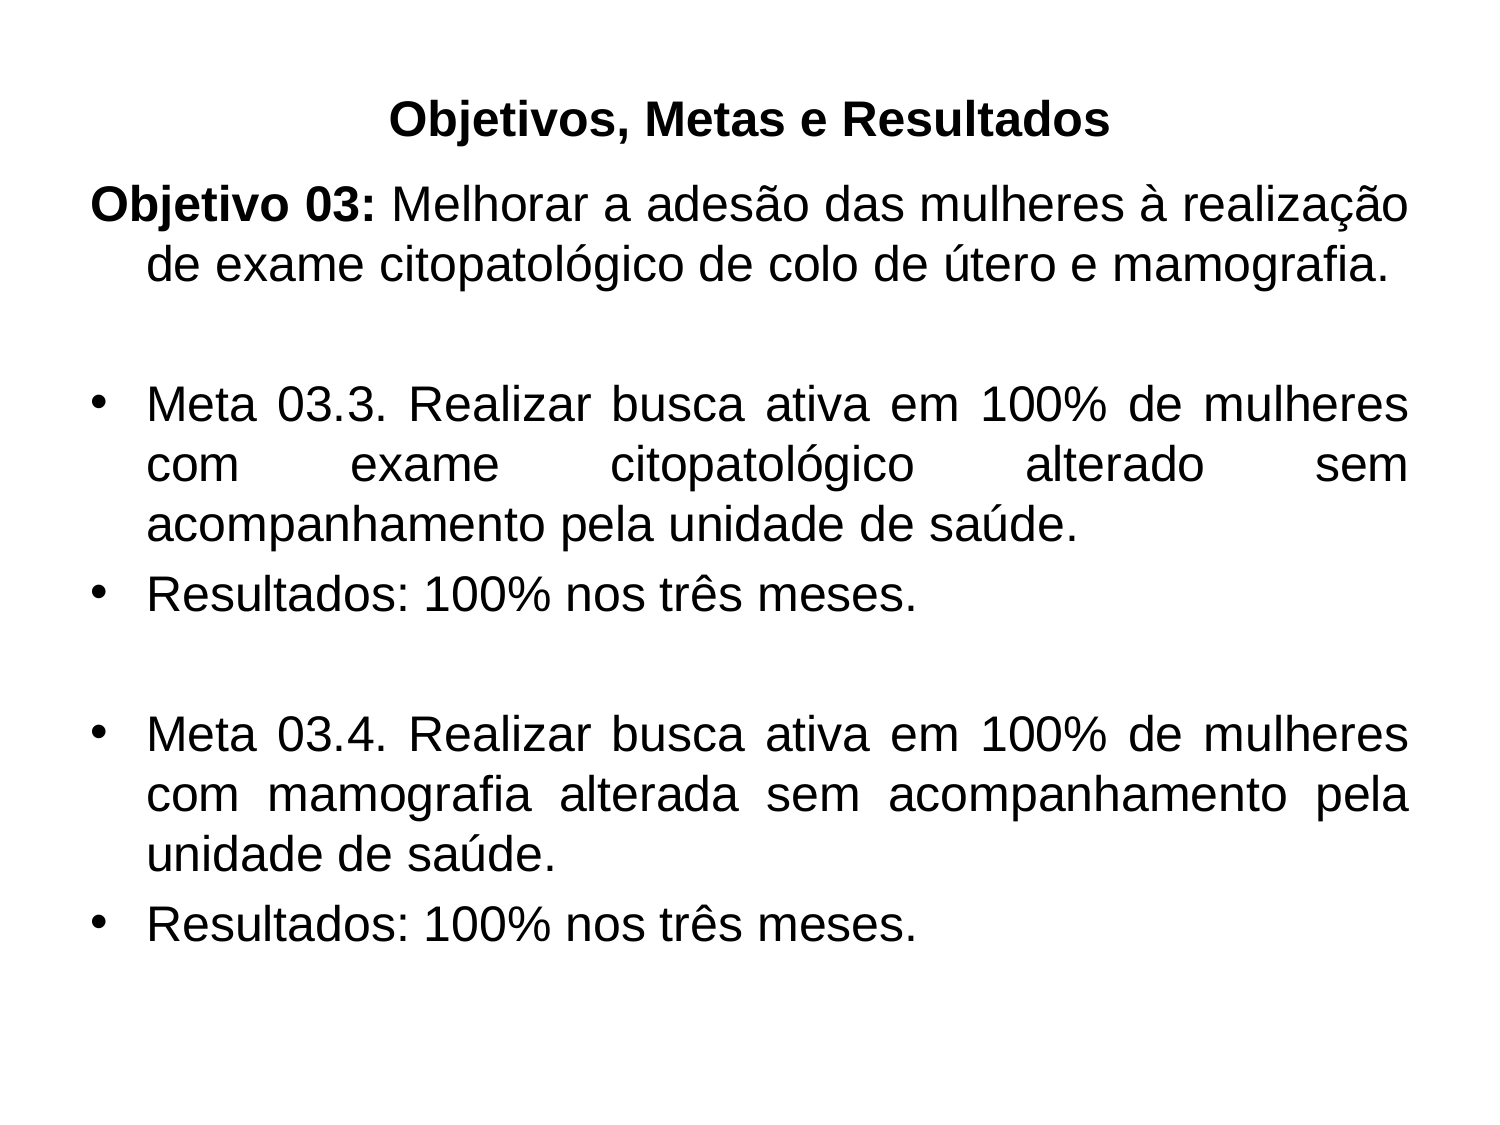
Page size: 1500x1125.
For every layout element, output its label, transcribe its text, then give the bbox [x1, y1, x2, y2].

title Objetivos, Metas e Resultados [75, 0, 1425, 164]
list Objetivo 03: Melhorar a adesão das mulheres à realização de exame citopatológico de colo de útero e mamografia. Meta 03.3. Realizar busca ativa em 100% de mulheres com exame citopatológico alterado sem acompanhamento pela unidade de saúde. Resultados: 100% nos três meses. Meta 03.4. Realizar busca ativa em 100% de mulheres com mamografia alterada sem acompanhamento pela unidade de saúde. Resultados: 100% nos três meses. [75, 164, 1425, 1079]
